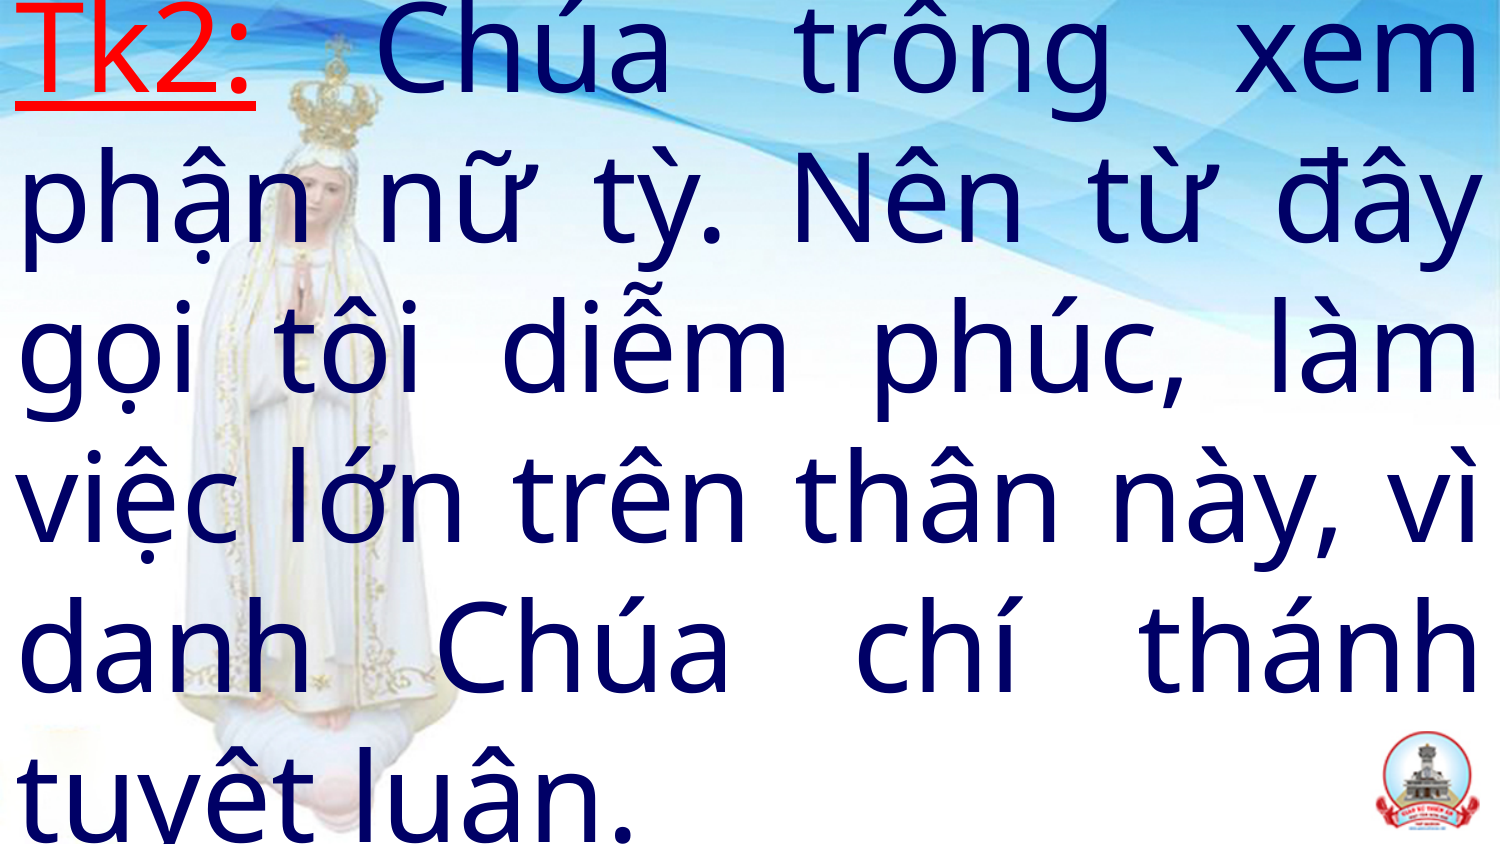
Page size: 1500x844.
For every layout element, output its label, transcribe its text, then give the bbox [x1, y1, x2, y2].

picture [0, 835, 1500, 844]
title Tk2: Chúa trông xem phận nữ tỳ. Nên từ đây gọi tôi diễm phúc, làm việc lớn trên thân này, vì danh Chúa chí thánh tuyệt luân. [0, 0, 1500, 835]
